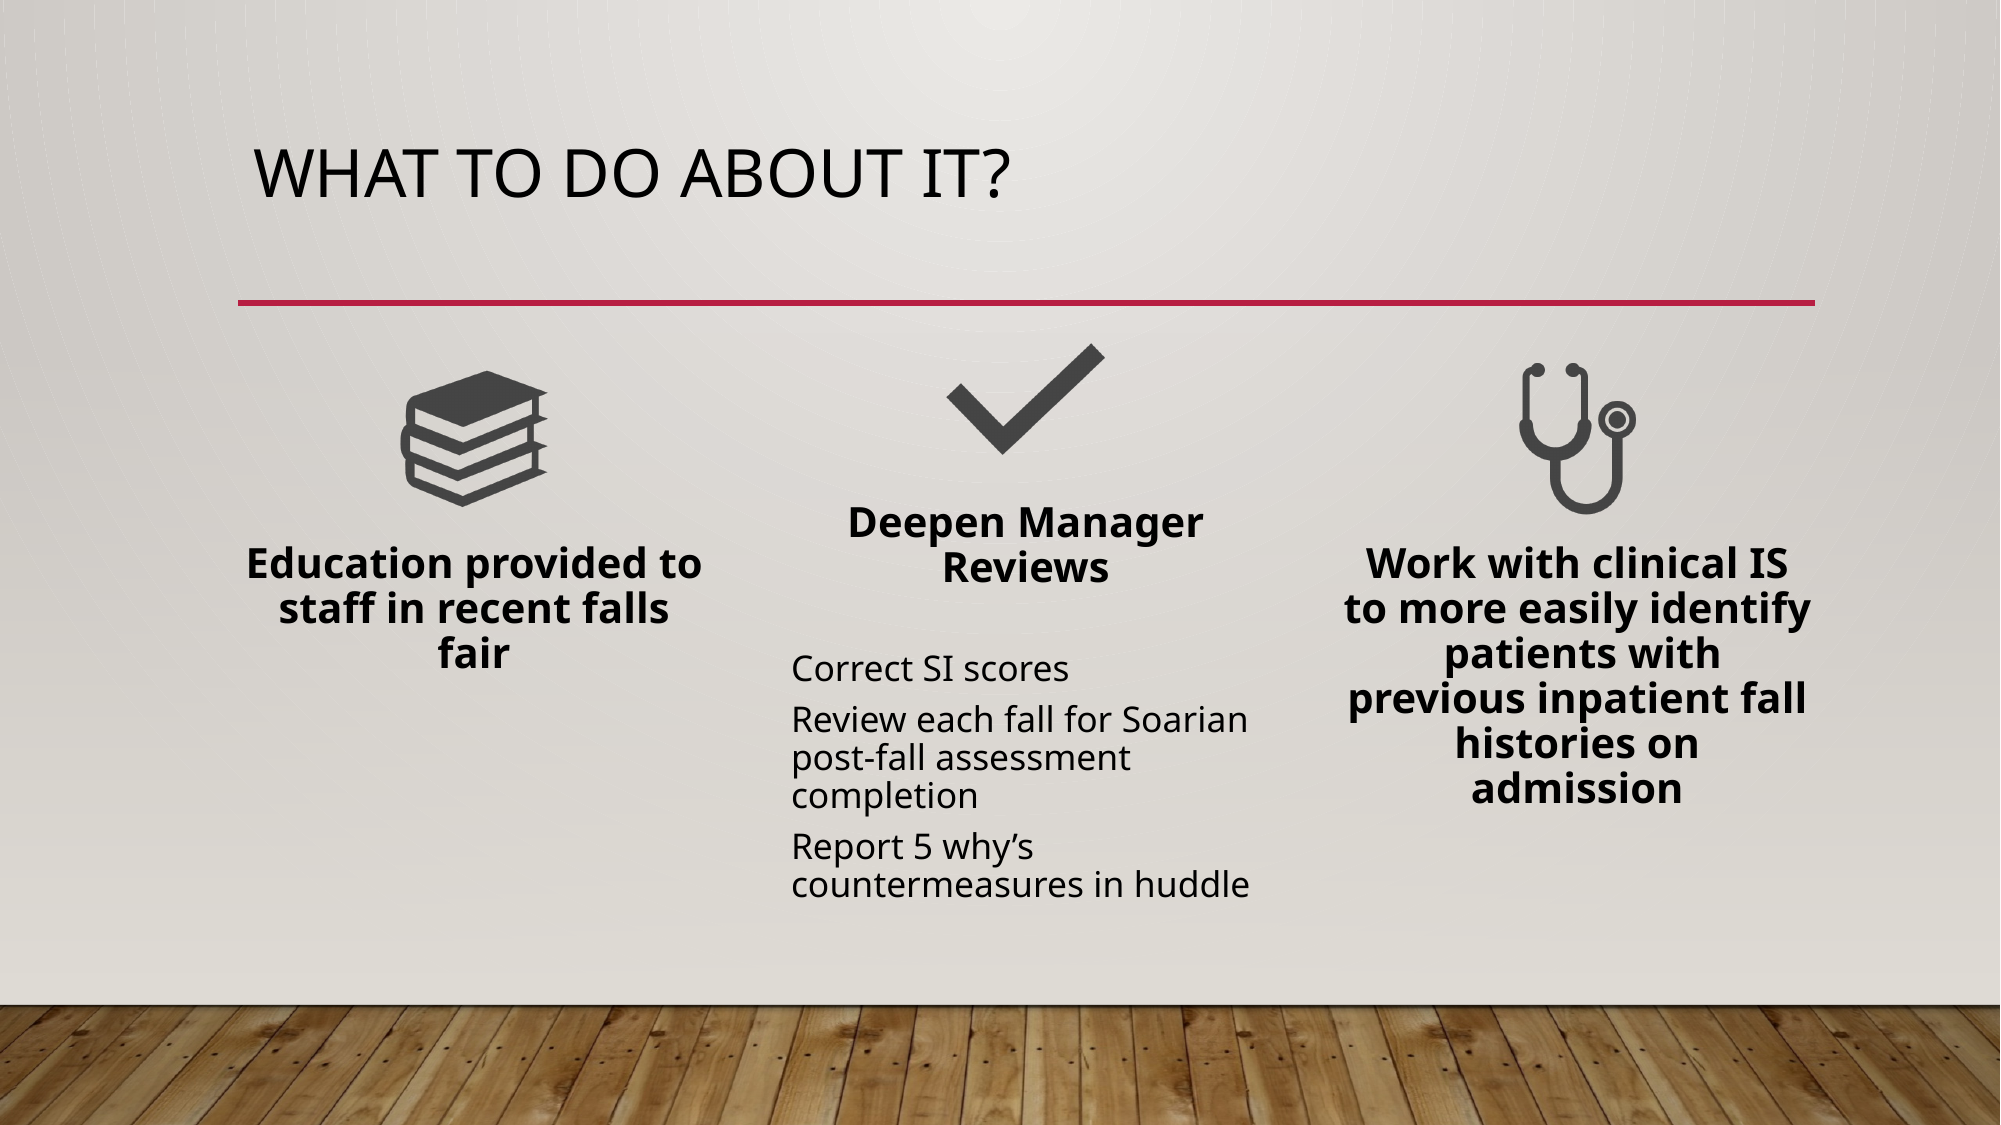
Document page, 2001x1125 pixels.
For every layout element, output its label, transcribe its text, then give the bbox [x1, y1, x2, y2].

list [237, 303, 1814, 899]
picture [0, 1005, 2000, 1125]
title What to do about it? [238, 131, 1814, 303]
